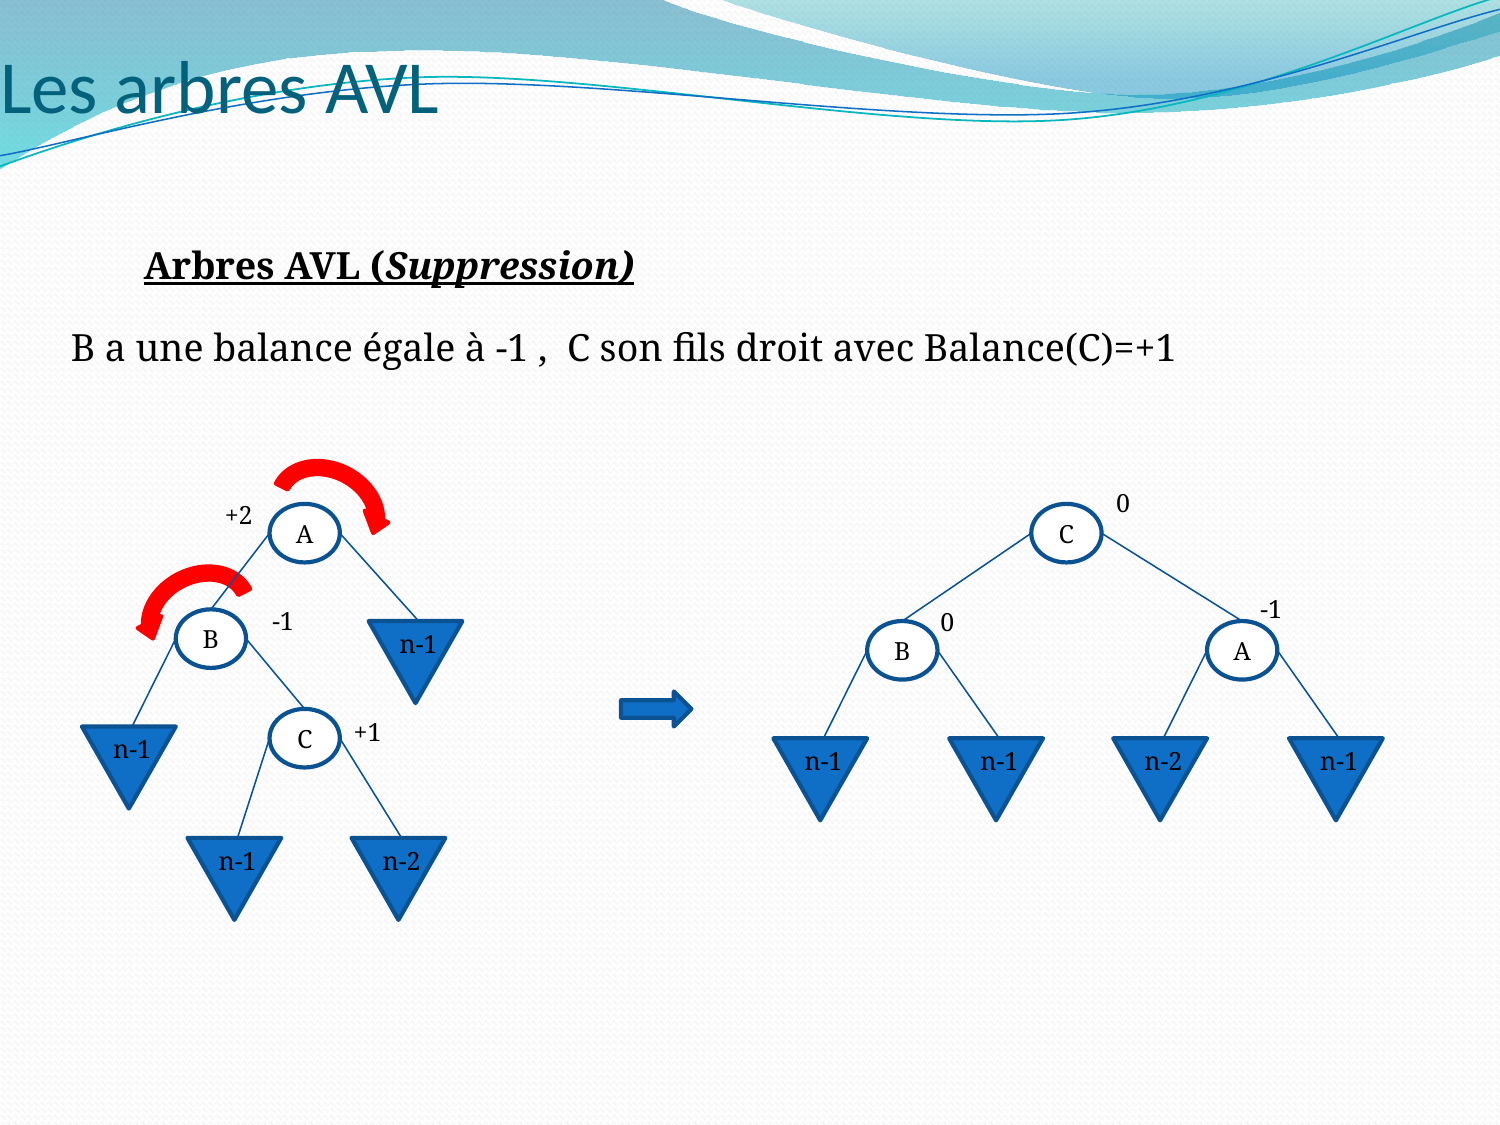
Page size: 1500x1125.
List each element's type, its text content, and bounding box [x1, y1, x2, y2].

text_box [81, 491, 463, 921]
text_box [773, 480, 1384, 821]
text_box Arbres AVL (Suppression) [128, 234, 1137, 295]
text_box B a une balance égale à -1 , C son fils droit avec Balance(C)=+1 [56, 316, 1193, 377]
title Les arbres AVL [0, 0, 1500, 129]
text_box [273, 458, 377, 491]
text_box [618, 689, 694, 729]
